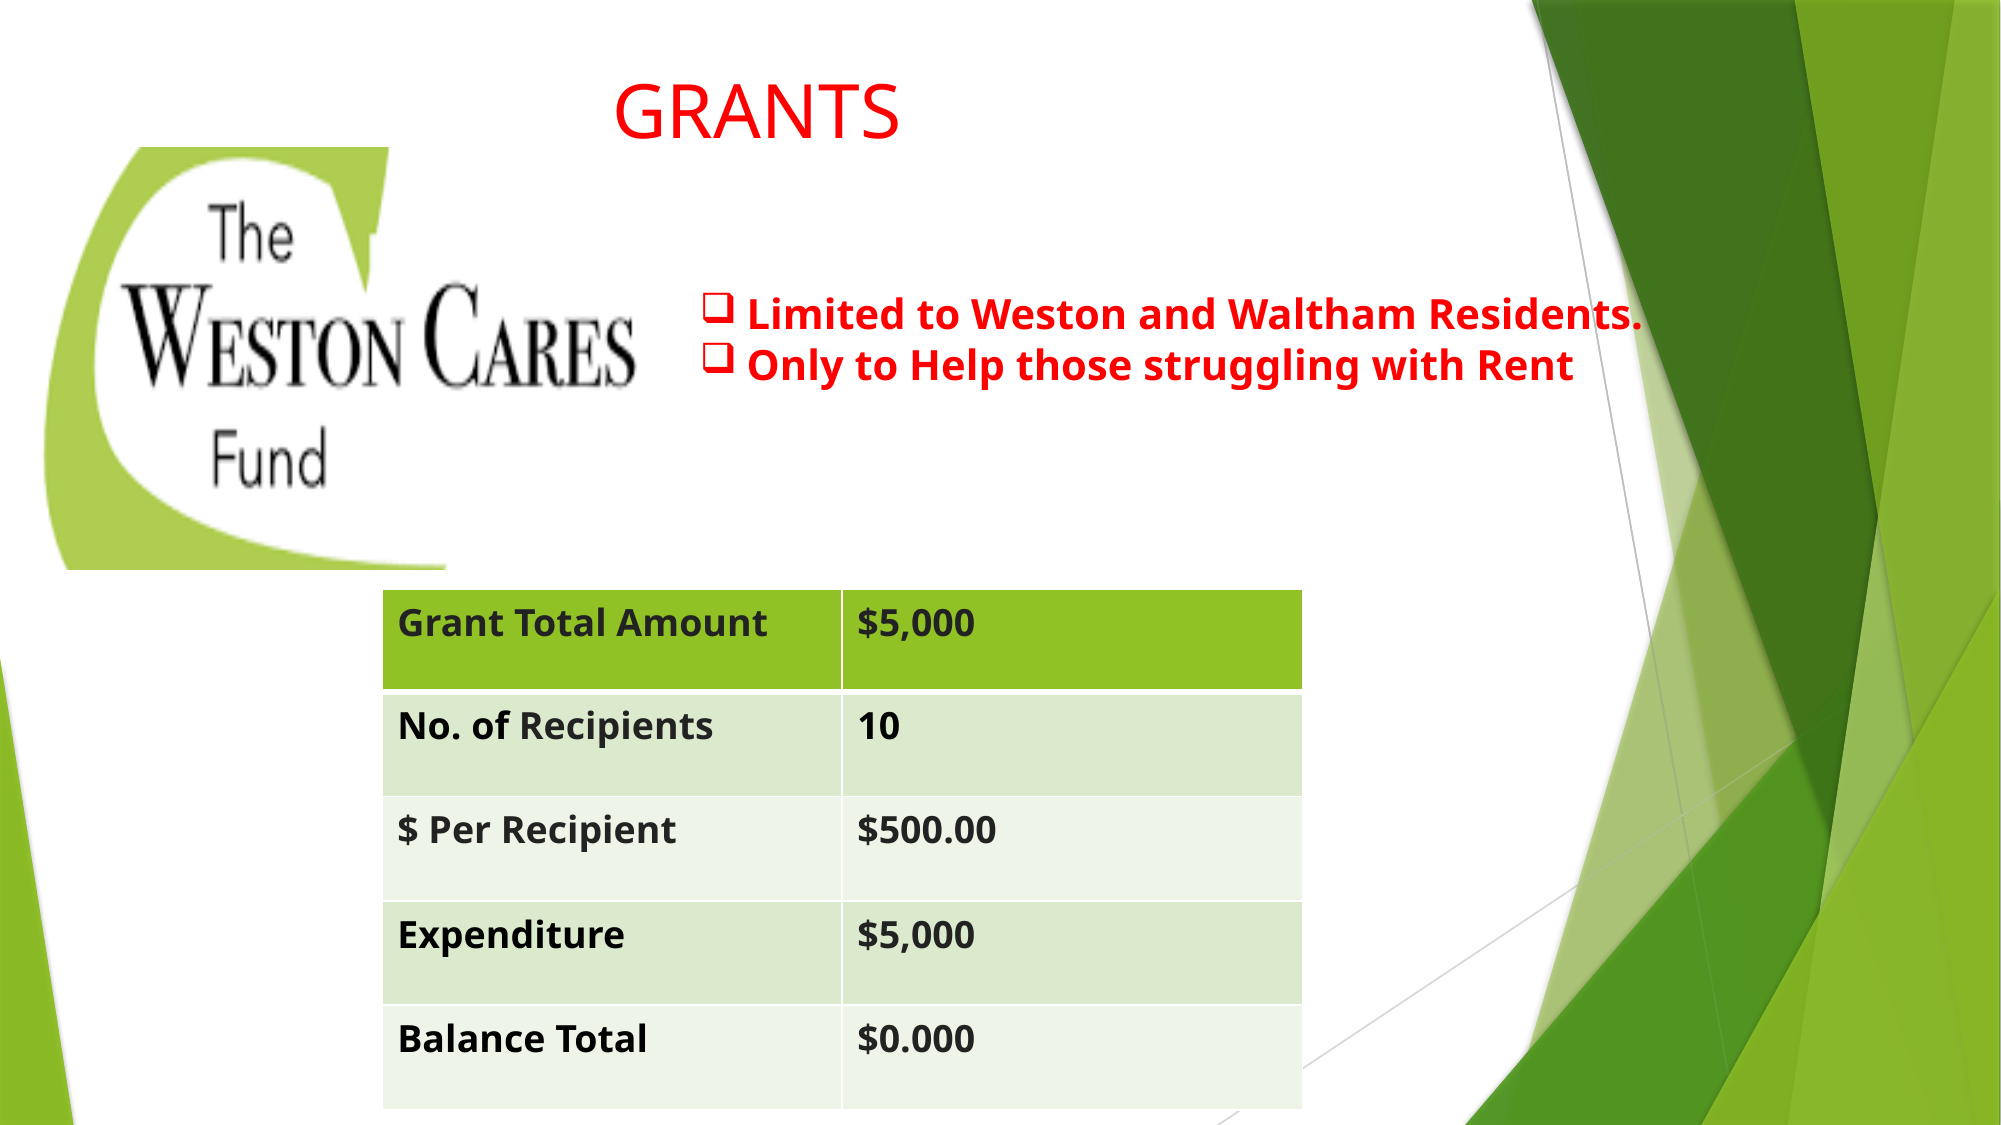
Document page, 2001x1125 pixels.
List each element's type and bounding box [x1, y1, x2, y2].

picture [28, 147, 654, 571]
text_box [0, 0, 2000, 1125]
